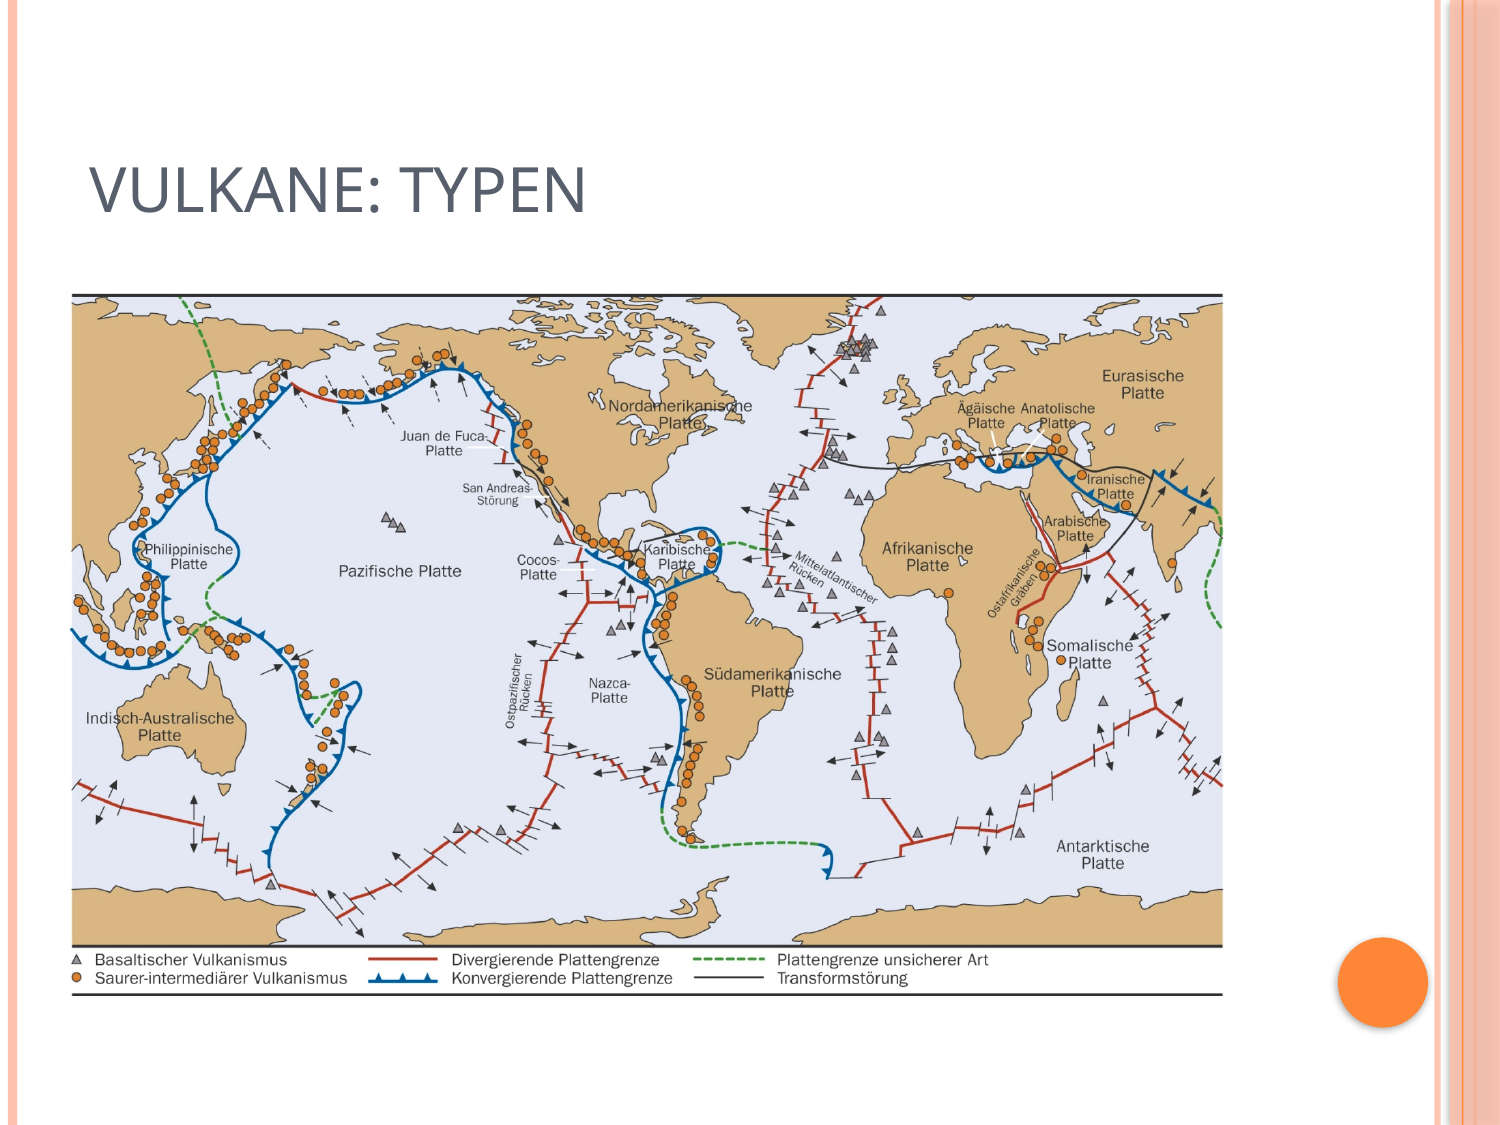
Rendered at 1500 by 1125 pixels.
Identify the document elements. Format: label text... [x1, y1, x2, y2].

title Vulkane: Typen [75, 45, 1300, 233]
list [69, 245, 1224, 997]
